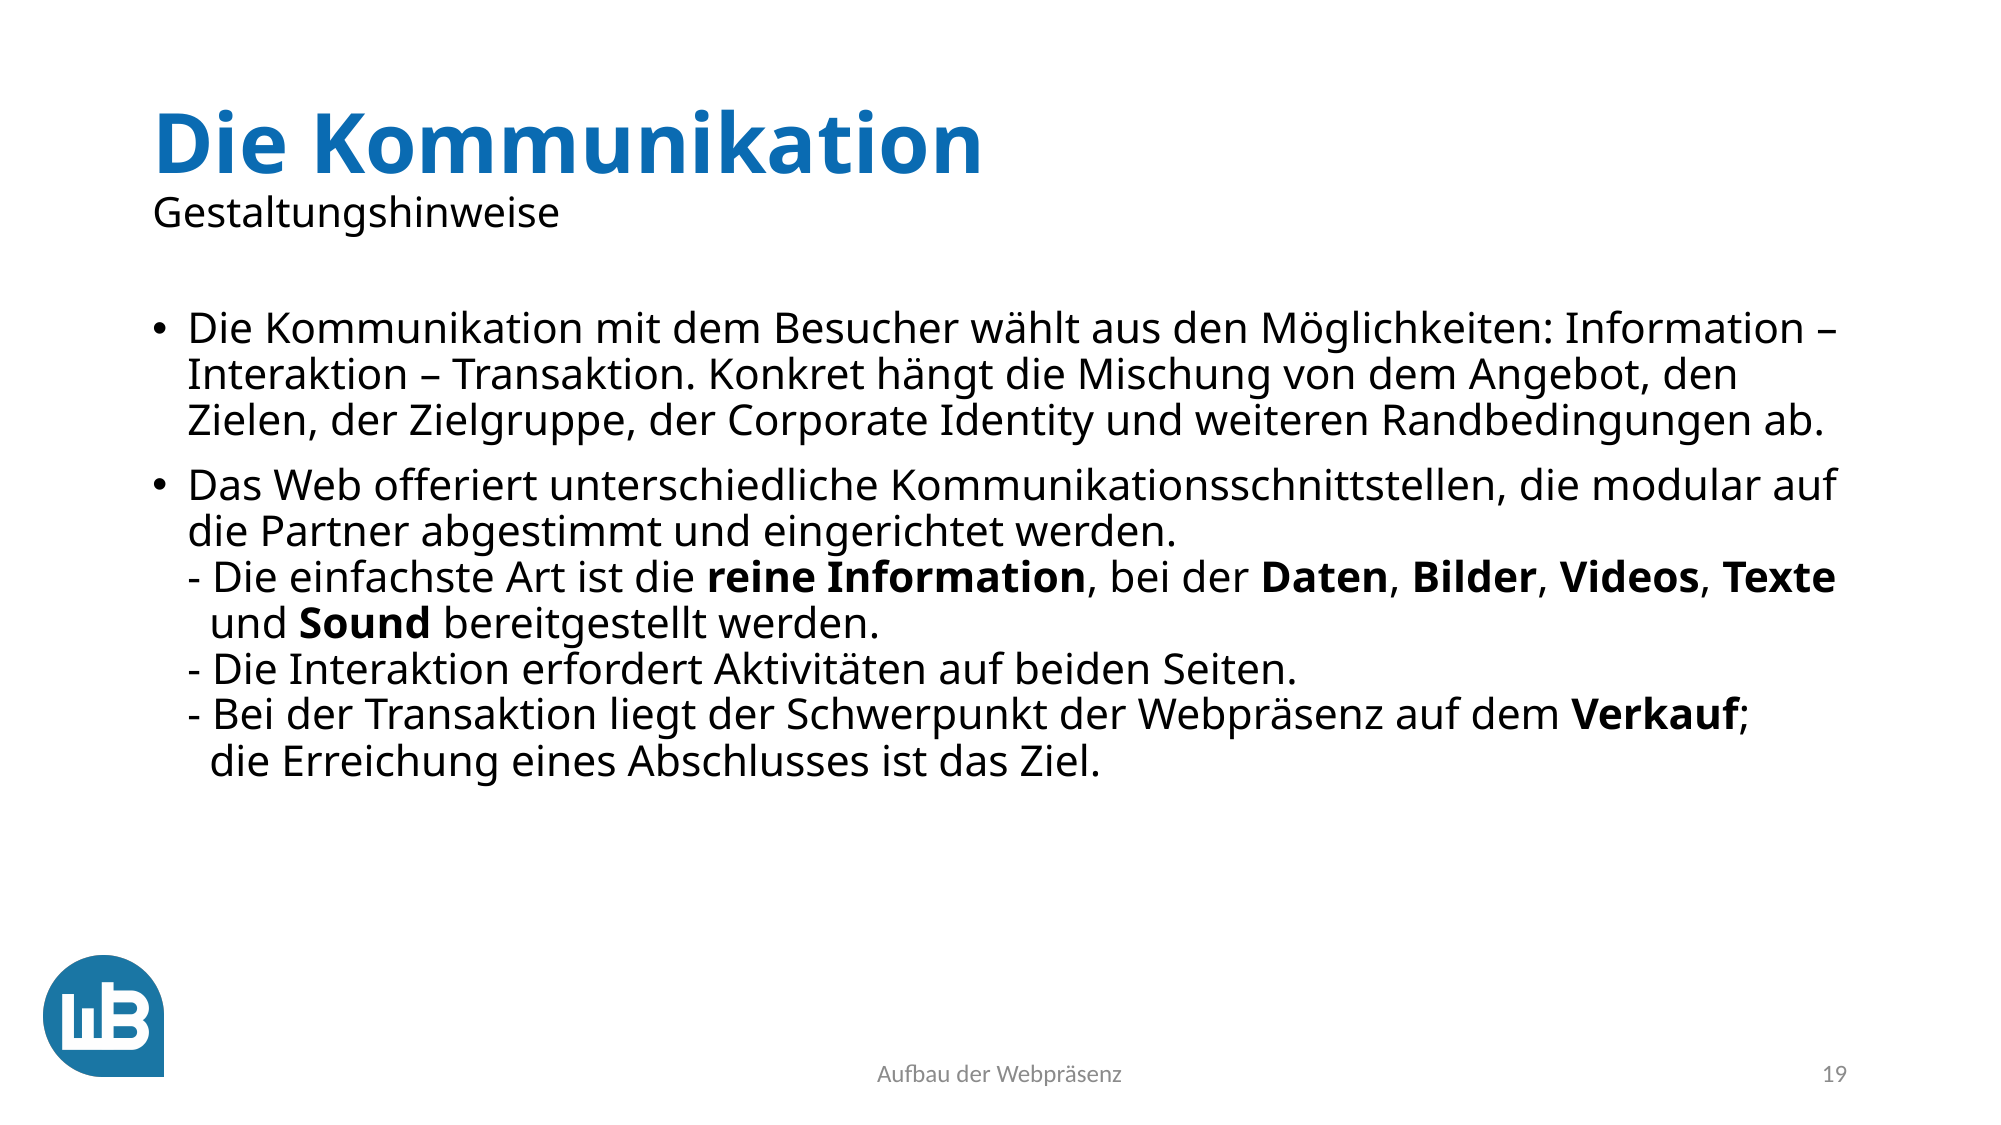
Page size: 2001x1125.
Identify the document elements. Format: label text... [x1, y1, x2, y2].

list Die Kommunikation mit dem Besucher wählt aus den Möglichkeiten: Information – Interaktion – Transaktion. Konkret hängt die Mischung von dem Angebot, den Zielen, der Zielgruppe, der Corporate Identity und weiteren Randbedingungen ab. Das Web offeriert unterschiedliche Kommunikationsschnittstellen, die modular auf die Partner abgestimmt und eingerichtet werden. - Die einfachste Art ist die reine Information, bei der Daten, Bilder, Videos, Texte und Sound bereitgestellt werden. - Die Interaktion erfordert Aktivitäten auf beiden Seiten. - Bei der Transaktion liegt der Schwerpunkt der Webpräsenz auf dem Verkauf; die Erreichung eines Abschlusses ist das Ziel. [137, 299, 1863, 893]
title Die Kommunikation Gestaltungshinweise [137, 59, 1863, 278]
footer Aufbau der Webpräsenz [662, 1042, 1338, 1103]
picture [42, 955, 164, 1077]
slide_number 19 [1412, 1042, 1863, 1103]
